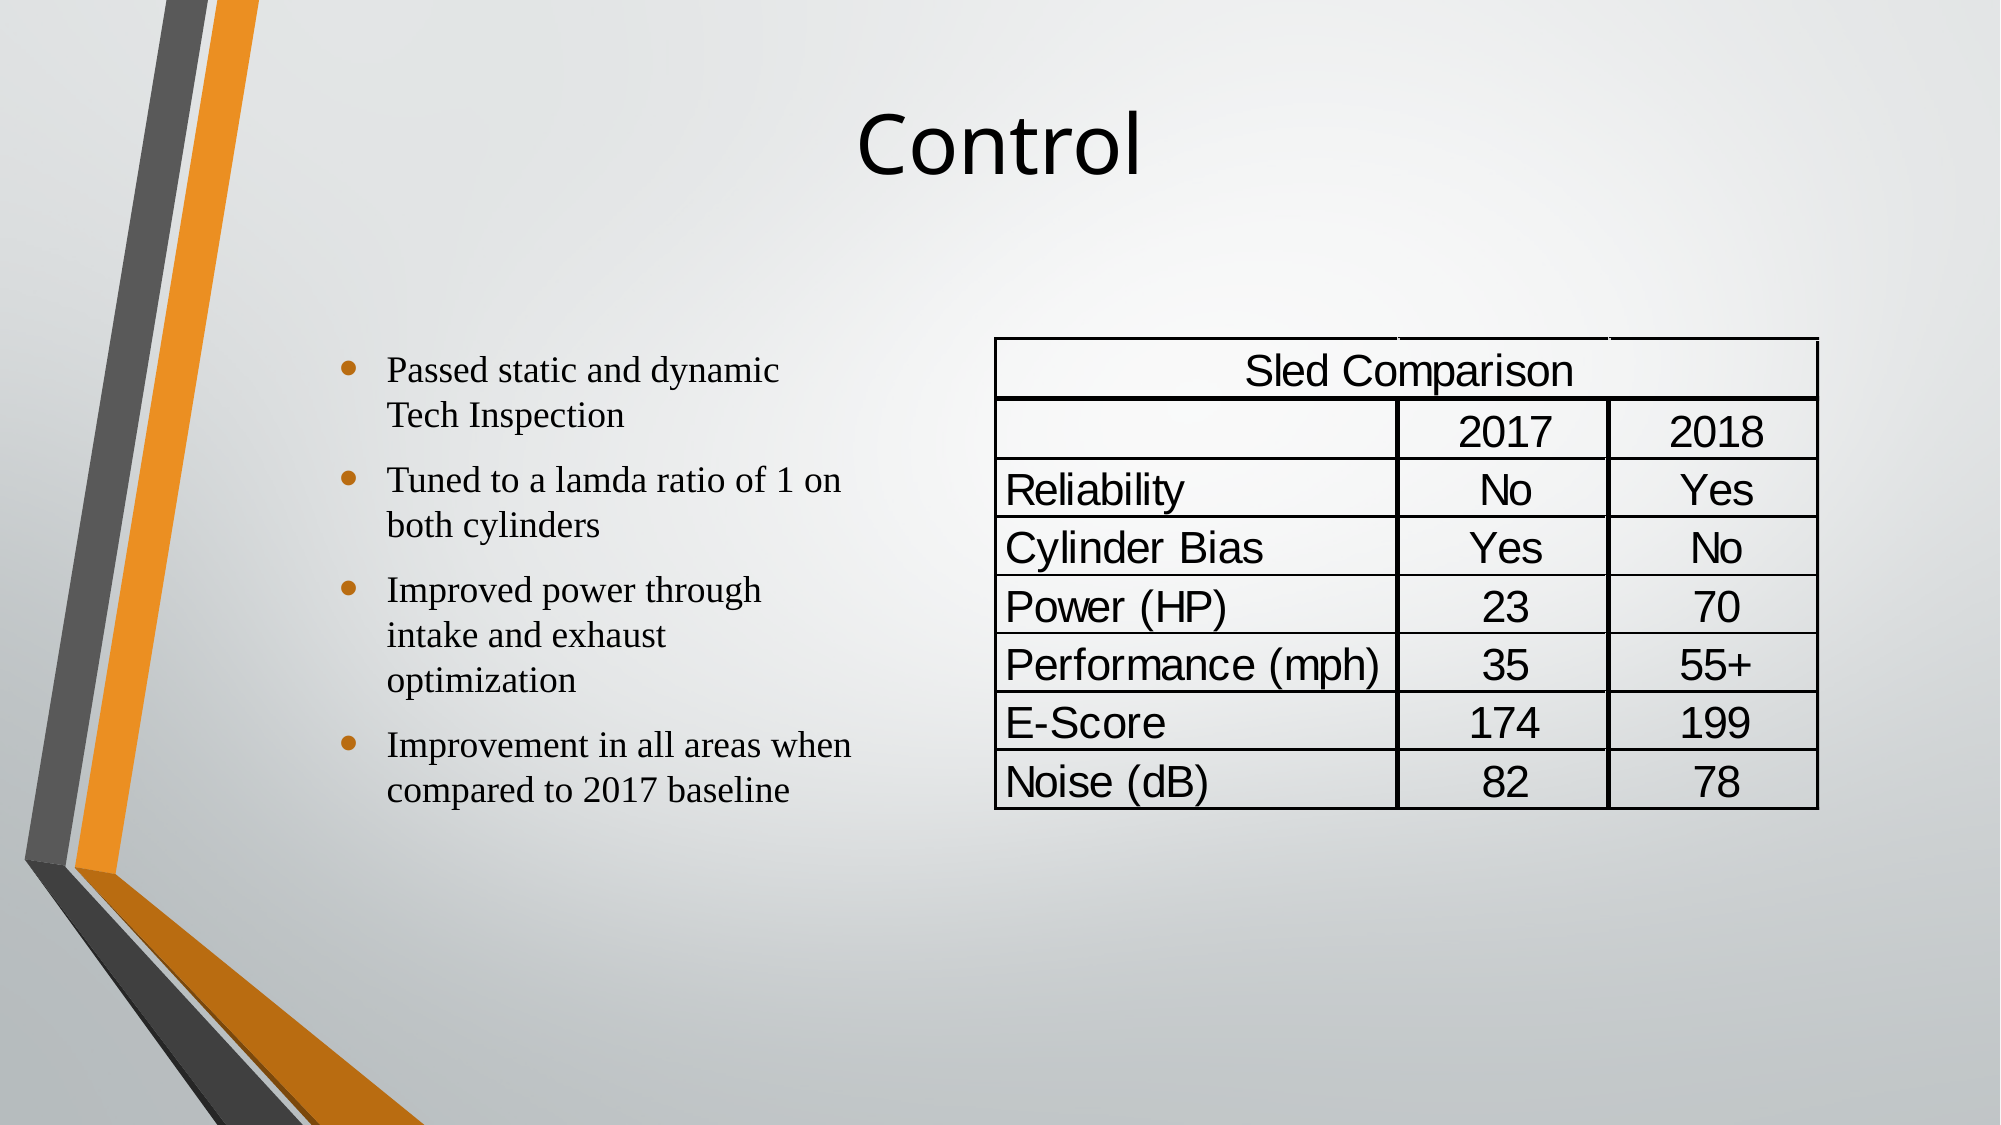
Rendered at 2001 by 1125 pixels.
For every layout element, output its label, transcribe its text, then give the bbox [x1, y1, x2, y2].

text_box Passed static and dynamic Tech Inspection Tuned to a lamda ratio of 1 on both cylinders Improved power through intake and exhaust optimization Improvement in all areas when compared to 2017 baseline [324, 337, 869, 883]
title Control [178, 35, 1822, 246]
picture [993, 337, 1822, 813]
